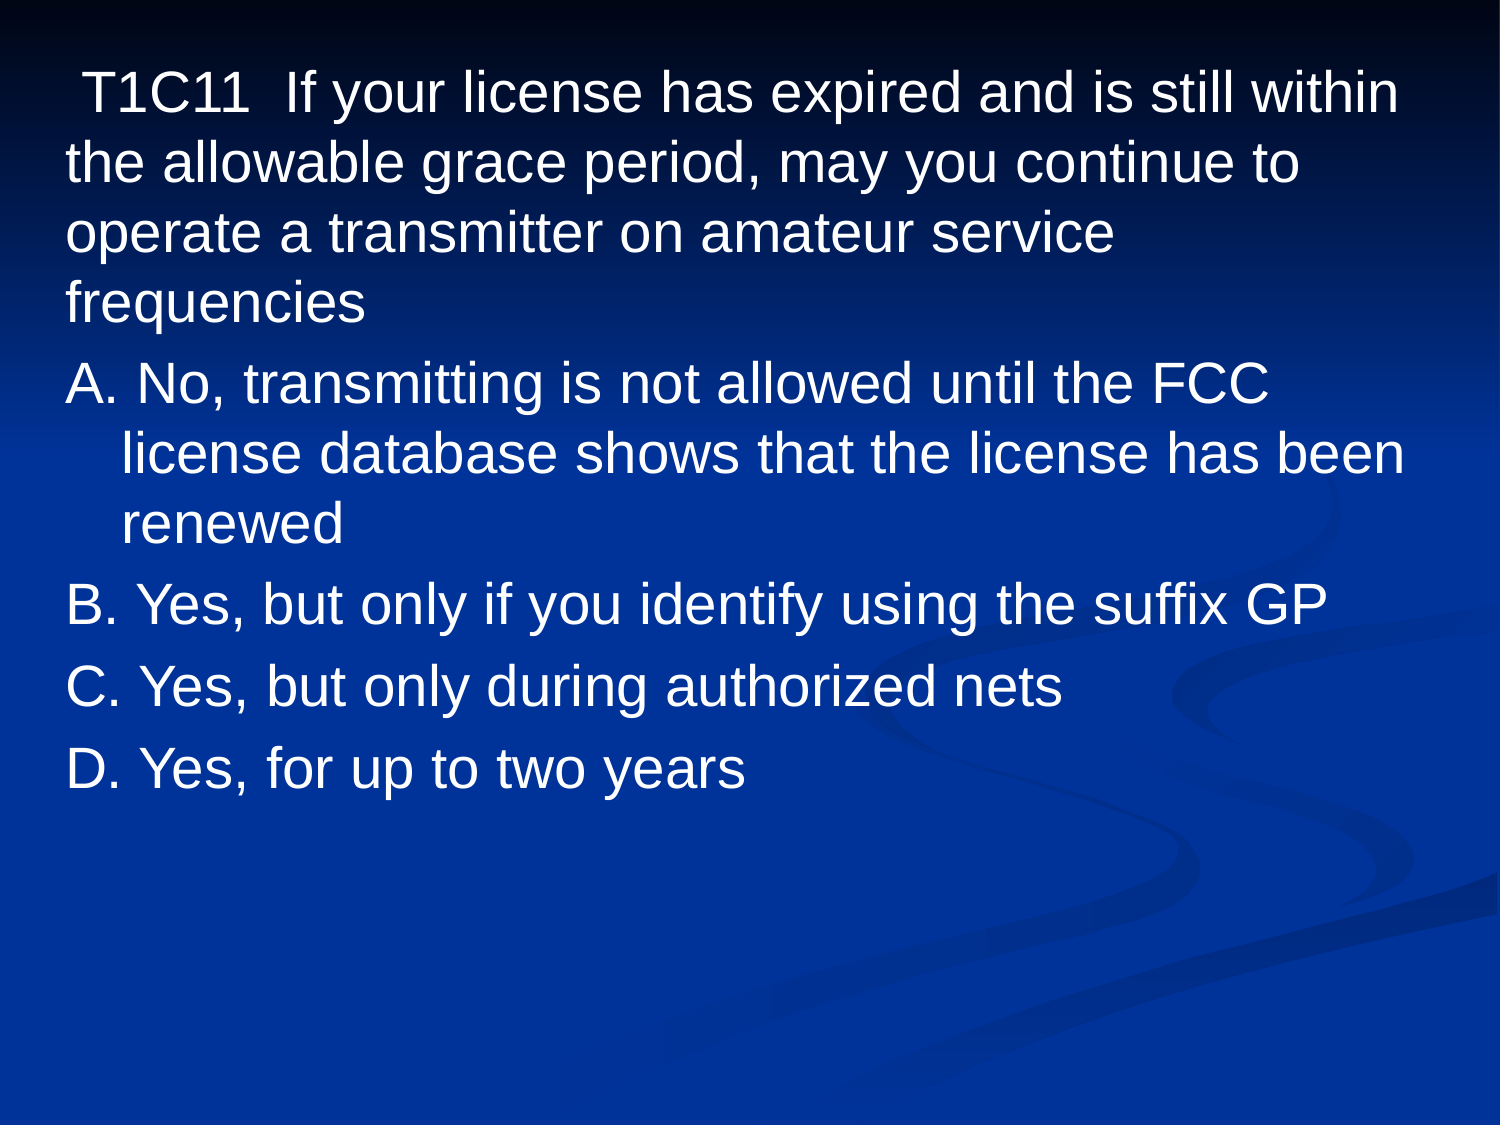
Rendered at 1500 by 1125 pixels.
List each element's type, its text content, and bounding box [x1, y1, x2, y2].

title T1C11 If your license has expired and is still within the allowable grace period, may you continue to operate a transmitter on amateur service frequencies [49, 49, 1451, 337]
list A. No, transmitting is not allowed until the FCC license database shows that the license has been renewed B. Yes, but only if you identify using the suffix GP C. Yes, but only during authorized nets D. Yes, for up to two years [49, 337, 1451, 1006]
